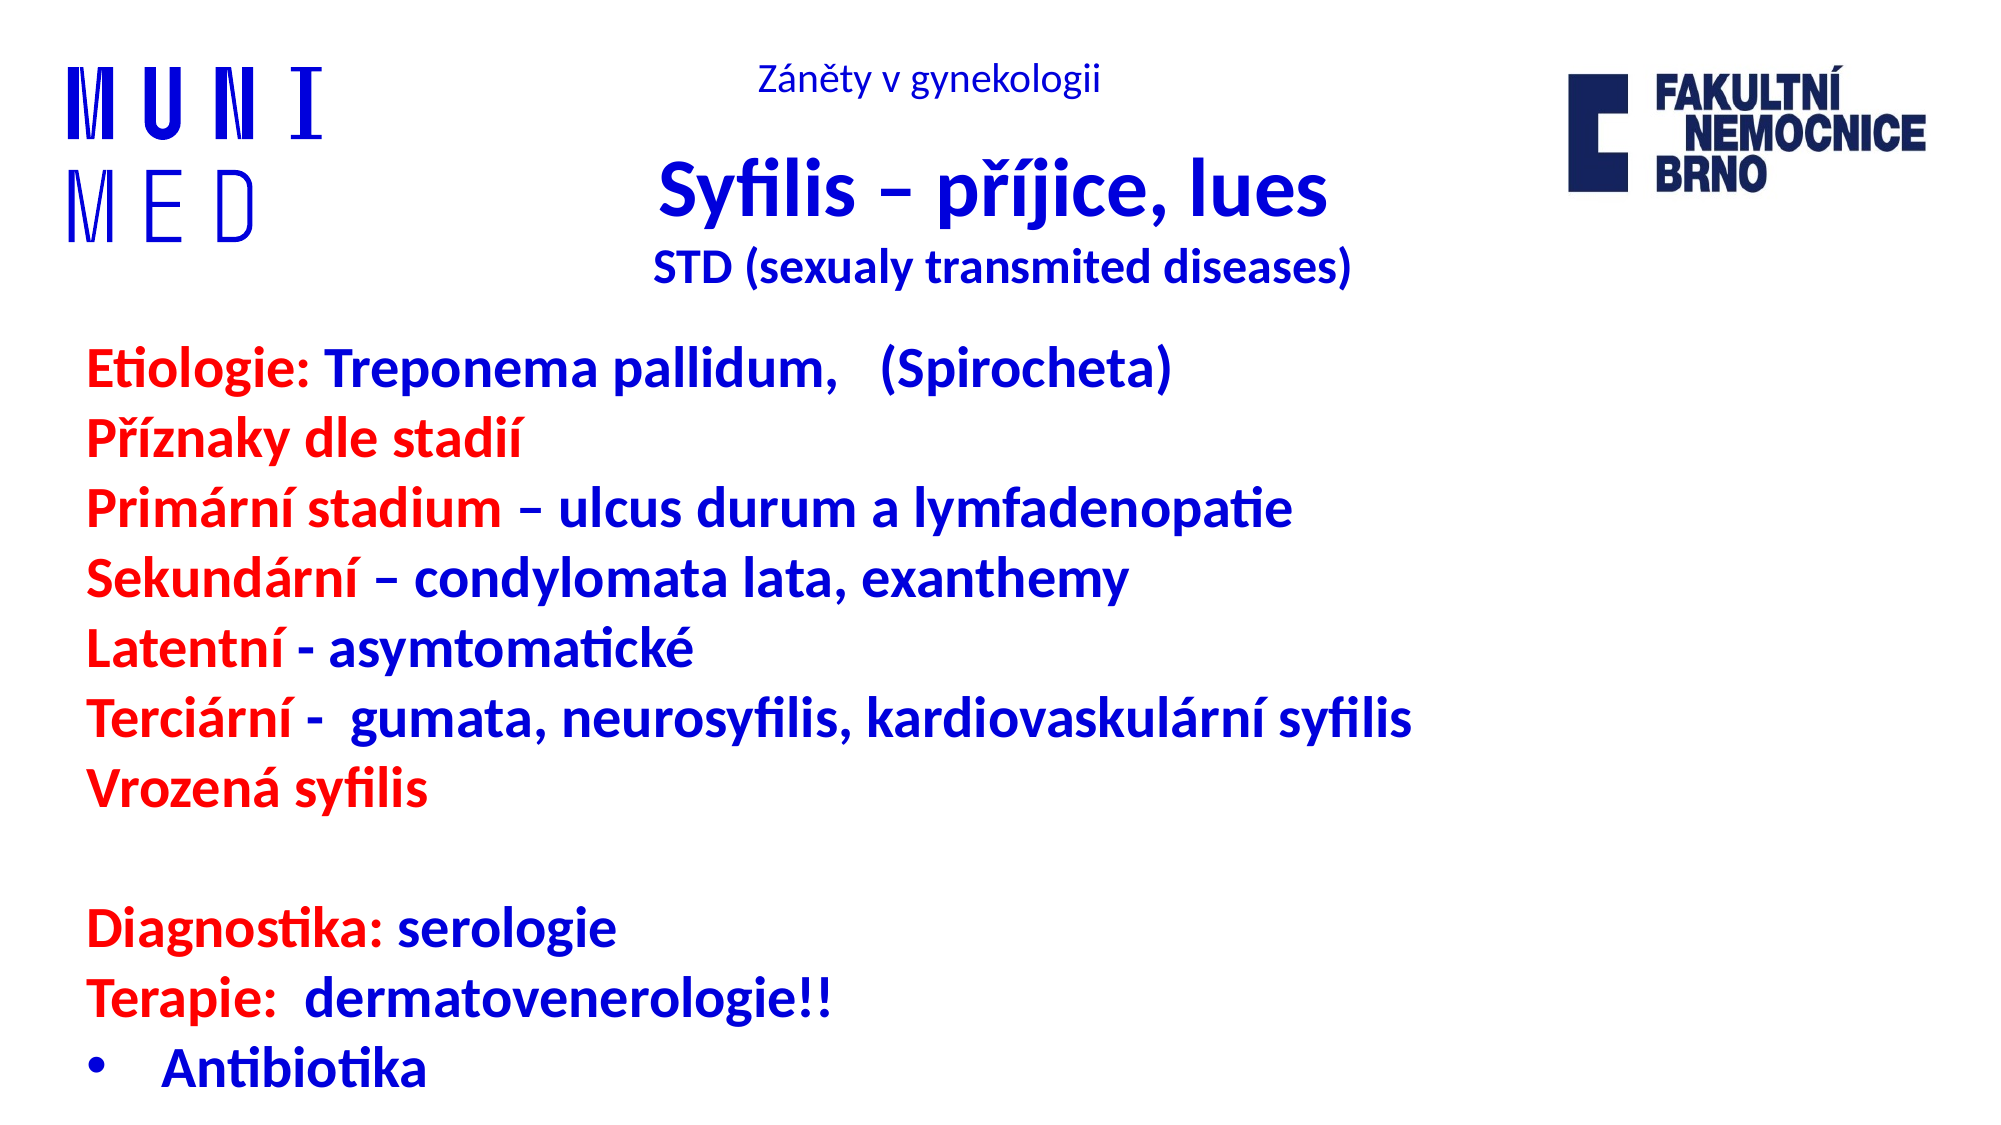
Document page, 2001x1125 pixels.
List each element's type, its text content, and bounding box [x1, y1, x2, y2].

text_box Syfilis – příjice, lues STD (sexualy transmited diseases) [3, 125, 2000, 301]
text_box Záněty v gynekologii [423, 50, 1446, 113]
picture [1537, 33, 1956, 232]
text_box Etiologie: Treponema pallidum, (Spirocheta) Příznaky dle stadií Primární stadium – ulcus durum a lymfadenopatie Sekundární – condylomata lata, exanthemy Latentní - asymtomatické Terciární - gumata, neurosyfilis, kardiovaskulární syfilis Vrozená syfilis Diagnostika: serologie Terapie: dermatovenerologie!! Antibiotika [71, 322, 1913, 1125]
